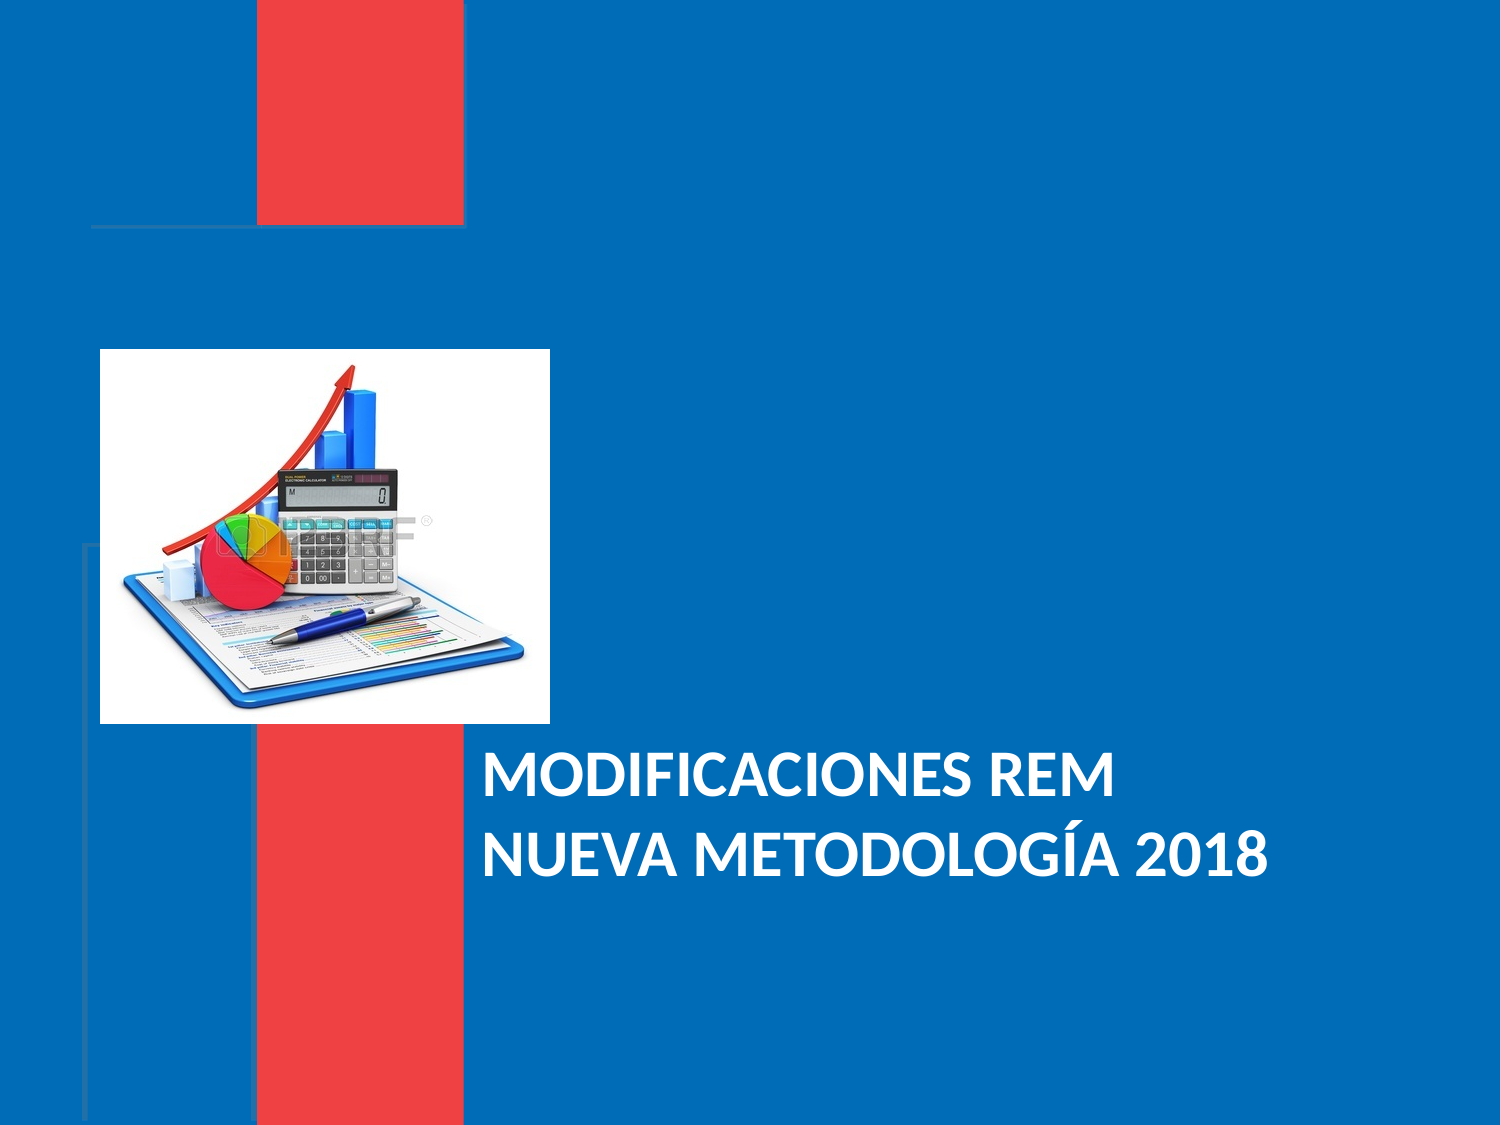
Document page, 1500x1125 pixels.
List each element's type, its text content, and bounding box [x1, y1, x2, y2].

picture [100, 349, 550, 725]
title MODIFICACIONES REM Nueva metodología 2018 [466, 722, 1394, 947]
